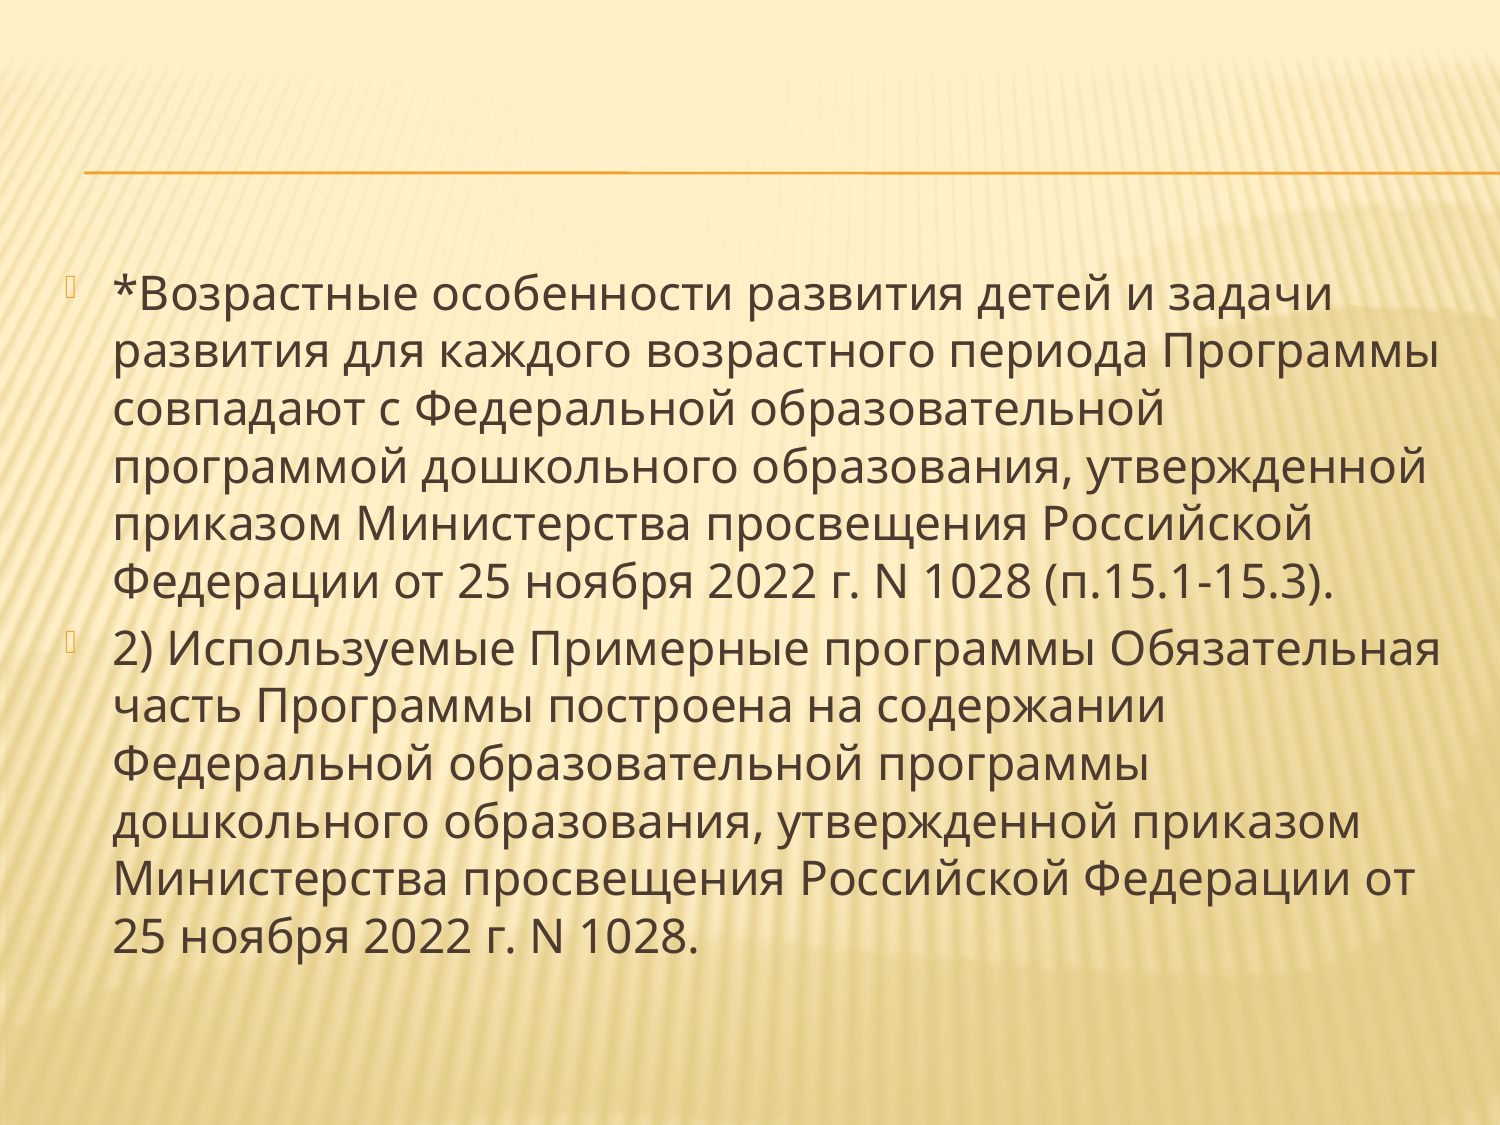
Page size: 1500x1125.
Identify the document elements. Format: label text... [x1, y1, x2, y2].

list *Возрастные особенности развития детей и задачи развития для каждого возрастного периода Программы совпадают с Федеральной образовательной программой дошкольного образования, утвержденной приказом Министерства просвещения Российской Федерации от 25 ноября 2022 г. N 1028 (п.15.1-15.3). 2) Используемые Примерные программы Обязательная часть Программы построена на содержании Федеральной образовательной программы дошкольного образования, утвержденной приказом Министерства просвещения Российской Федерации от 25 ноября 2022 г. N 1028. [50, 254, 1475, 998]
